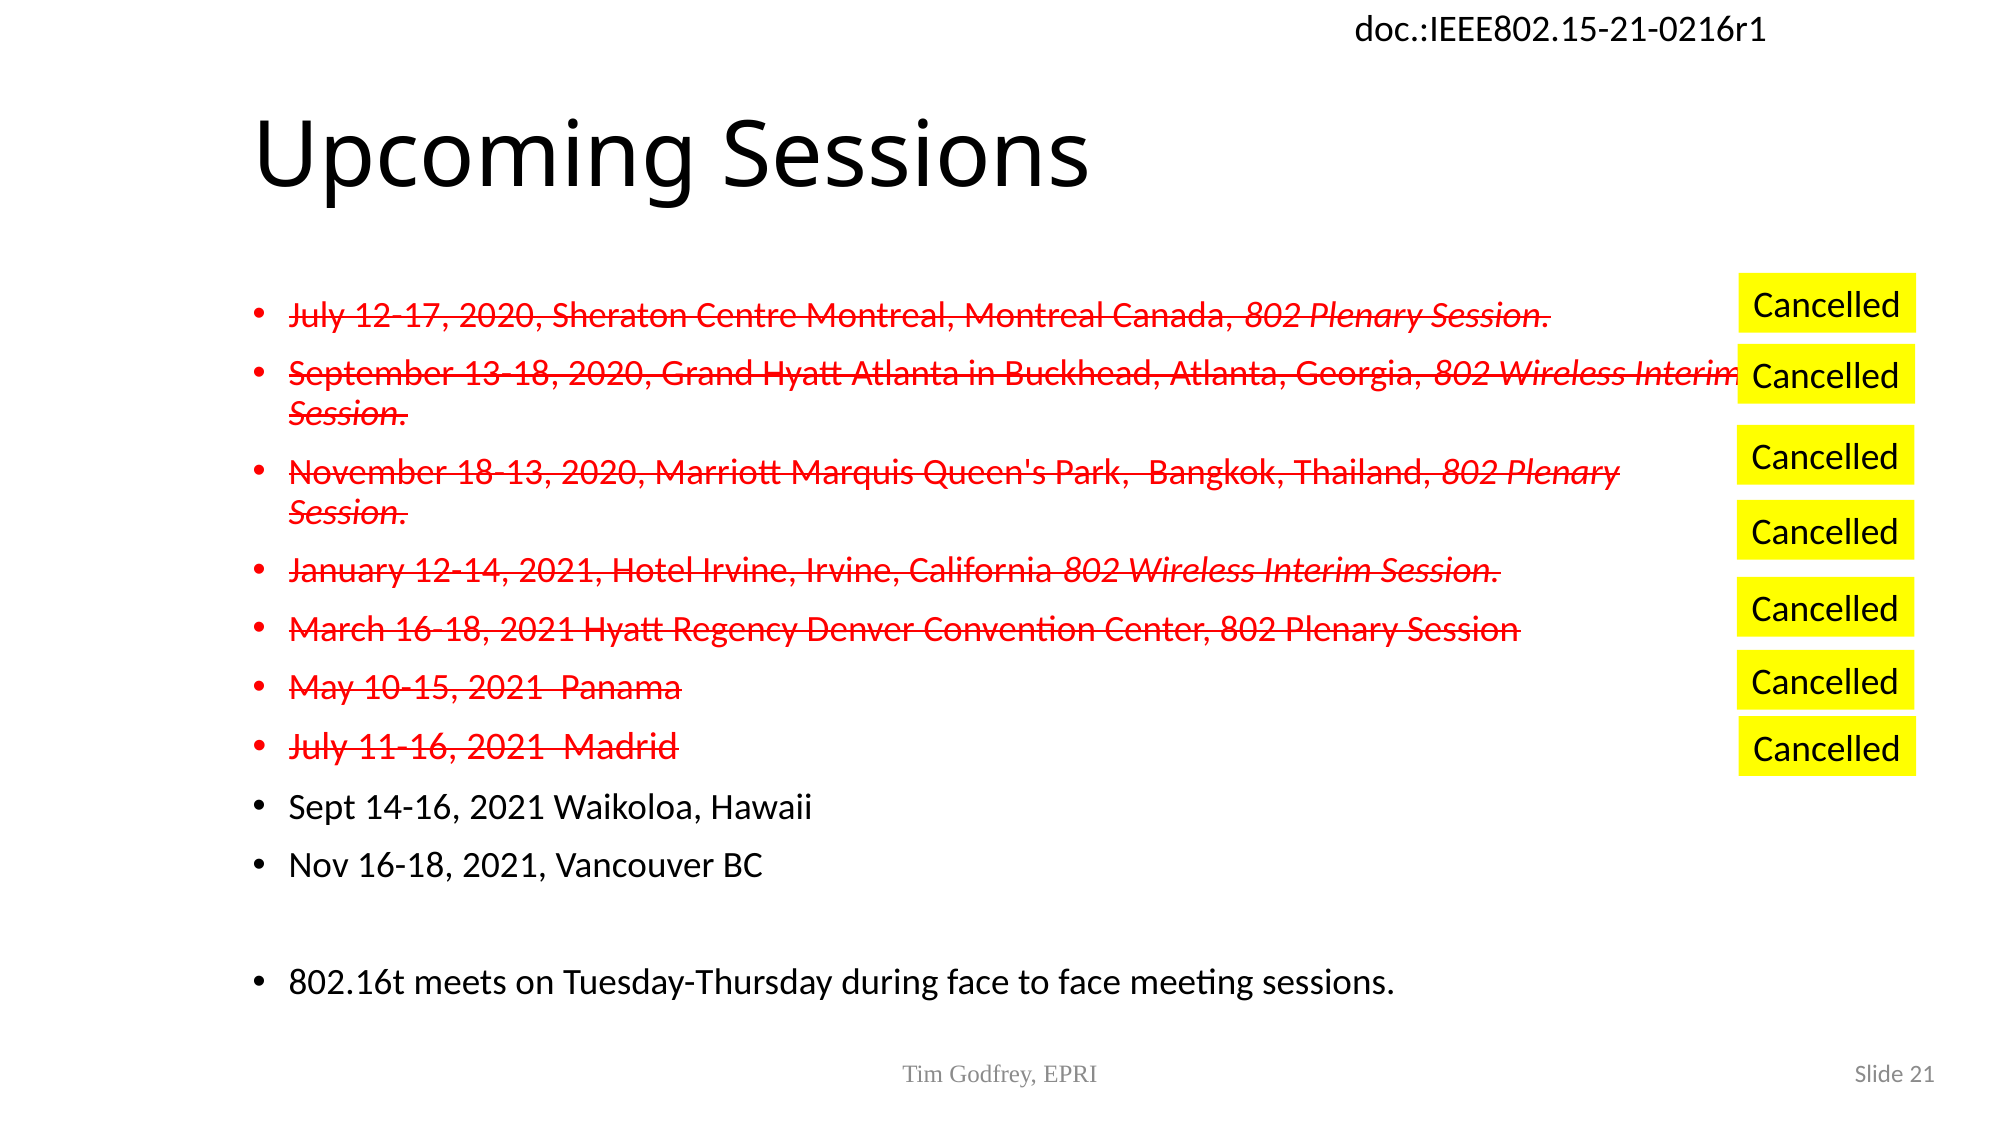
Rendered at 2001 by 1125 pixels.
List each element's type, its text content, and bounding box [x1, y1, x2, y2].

slide_number Slide 21 [1462, 1042, 1950, 1103]
text_box Cancelled [1738, 716, 1917, 776]
text_box Cancelled [1738, 272, 1917, 333]
list July 12-17, 2020, Sheraton Centre Montreal, Montreal Canada, 802 Plenary Session. September 13-18, 2020, Grand Hyatt Atlanta in Buckhead, Atlanta, Georgia, 802 Wireless Interim Session. November 18-13, 2020, Marriott Marquis Queen's Park, Bangkok, Thailand, 802 Plenary Session. January 12-14, 2021, Hotel Irvine, Irvine, California 802 Wireless Interim Session. March 16-18, 2021 Hyatt Regency Denver Convention Center, 802 Plenary Session May 10-15, 2021 Panama July 11-16, 2021 Madrid Sept 14-16, 2021 Waikoloa, Hawaii Nov 16-18, 2021, Vancouver BC 802.16t meets on Tuesday-Thursday during face to face meeting sessions. [237, 287, 1763, 1013]
text_box Cancelled [1736, 424, 1915, 485]
text_box Cancelled [1736, 576, 1915, 637]
text_box Cancelled [1736, 499, 1915, 560]
title Upcoming Sessions [237, 69, 1513, 245]
text_box Cancelled [1737, 343, 1916, 404]
text_box Cancelled [1736, 649, 1915, 710]
footer Tim Godfrey, EPRI [662, 1042, 1338, 1103]
